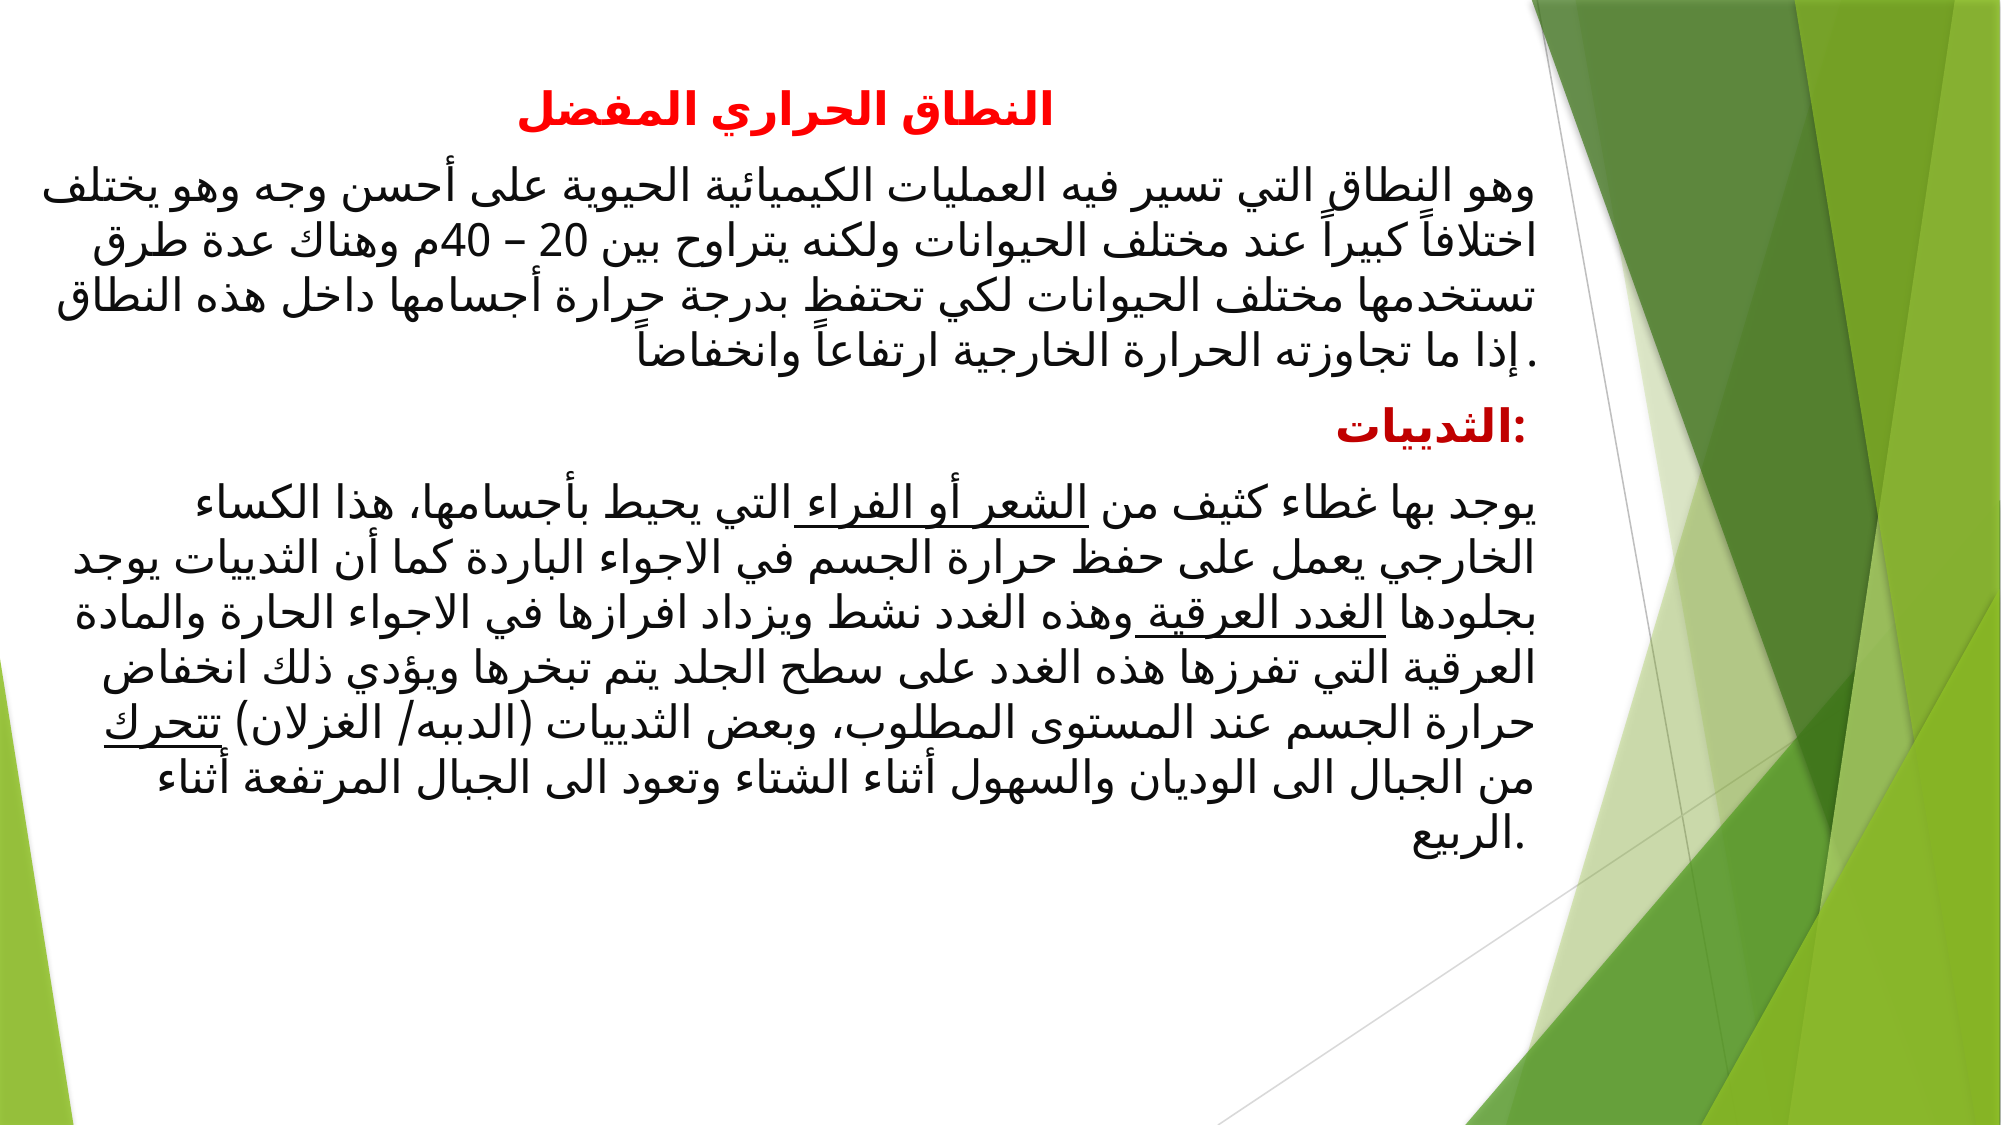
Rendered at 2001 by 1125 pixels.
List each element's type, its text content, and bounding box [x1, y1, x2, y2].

list النطاق الحراري المفضل وهو النطاق التي تسير فيه العمليات الكيميائية الحيوية على أحسن وجه وهو يختلف اختلافاً كبيراً عند مختلف الحيوانات ولكنه يتراوح بين 20 – 40م وهناك عدة طرق تستخدمها مختلف الحيوانات لكي تحتفظ بدرجة حرارة أجسامها داخل هذه النطاق إذا ما تجاوزته الحرارة الخارجية ارتفاعاً وانخفاضاً. الثدييات: يوجد بها غطاء كثيف من الشعر أو الفراء التي يحيط بأجسامها، هذا الكساء الخارجي يعمل على حفظ حرارة الجسم في الاجواء الباردة كما أن الثدييات يوجد بجلودها الغدد العرقية وهذه الغدد نشط ويزداد افرازها في الاجواء الحارة والمادة العرقية التي تفرزها هذه الغدد على سطح الجلد يتم تبخرها ويؤدي ذلك انخفاض حرارة الجسم عند المستوى المطلوب، وبعض الثدييات (الدببه/ الغزلان) تتحرك من الجبال الى الوديان والسهول أثناء الشتاء وتعود الى الجبال المرتفعة أثناء الربيع. [19, 72, 1554, 992]
